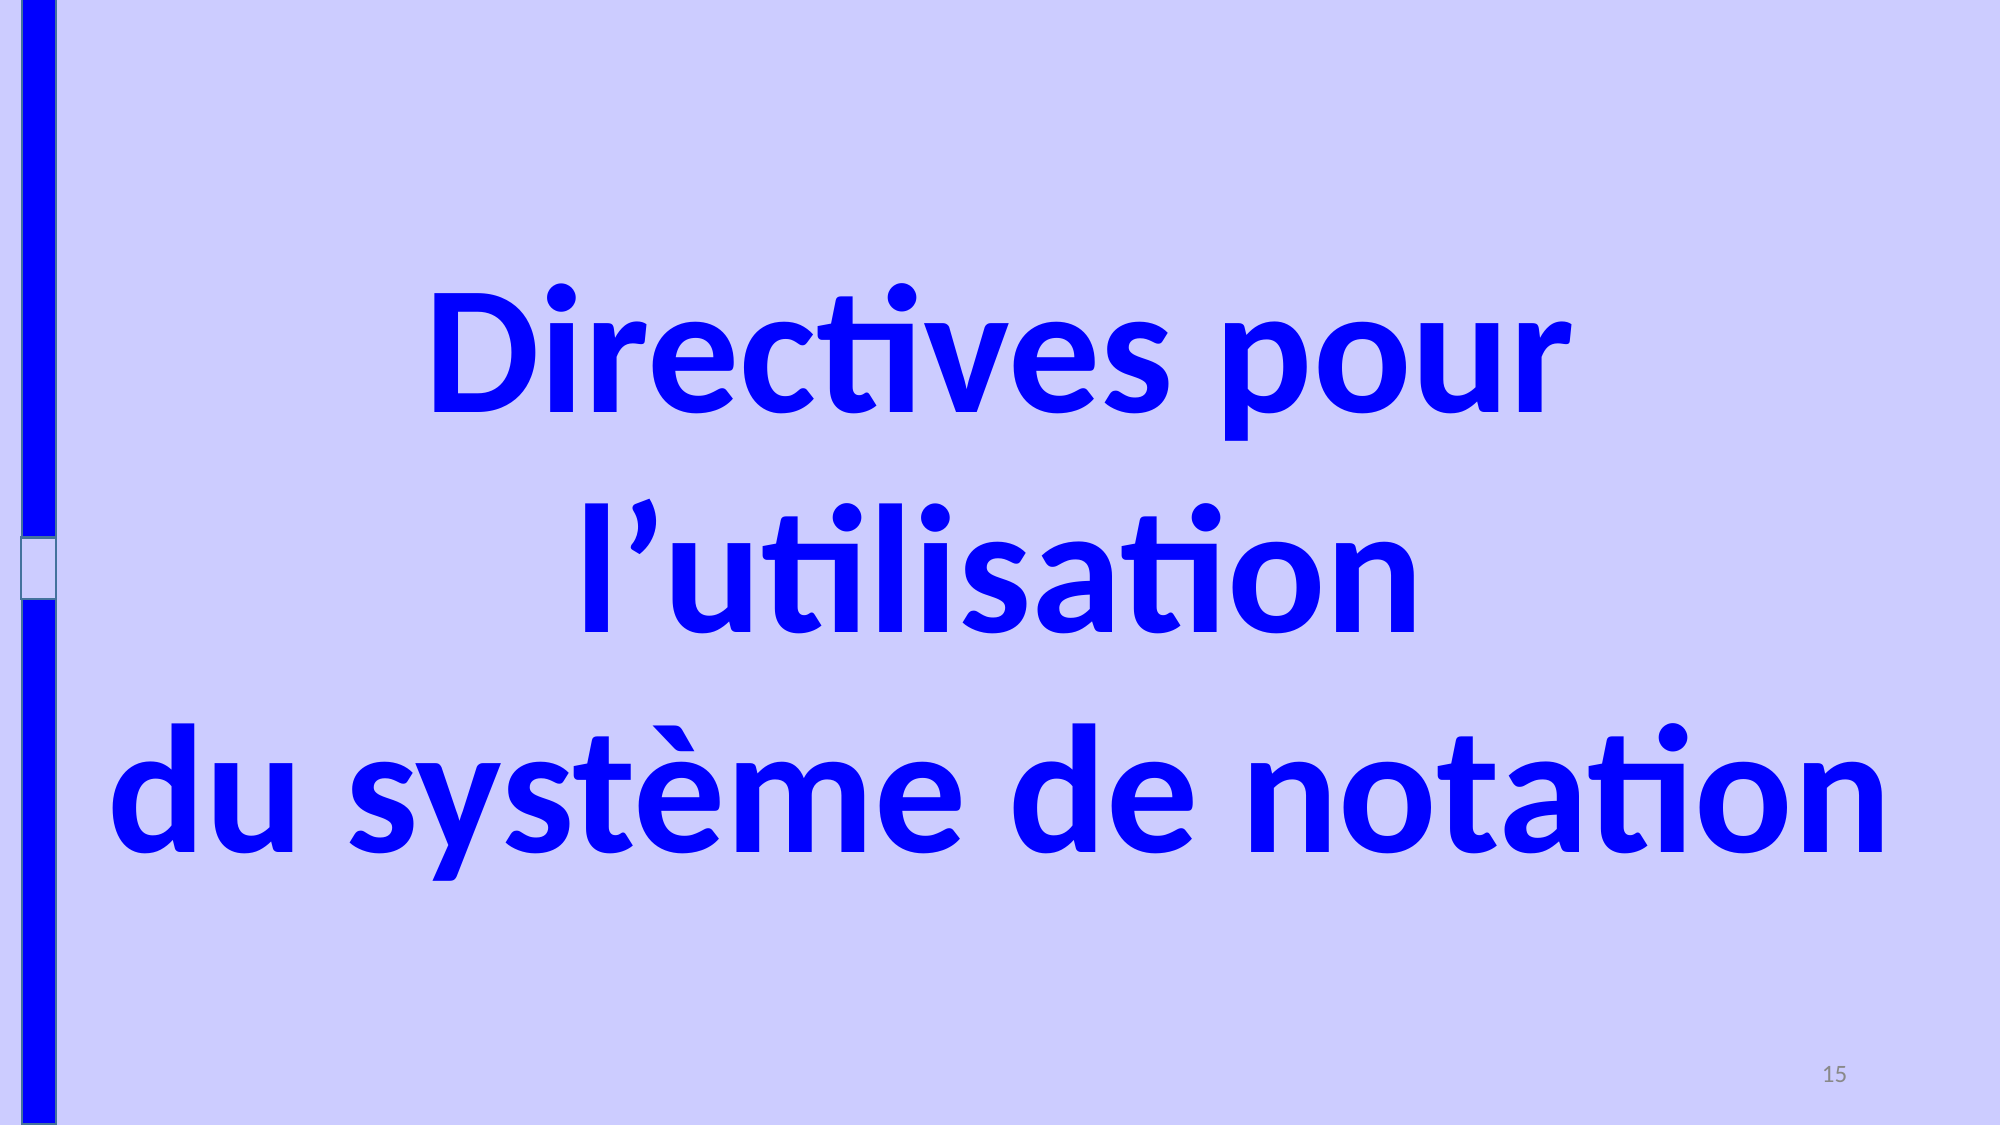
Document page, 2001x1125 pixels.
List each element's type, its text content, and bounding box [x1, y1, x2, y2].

text_box [21, 600, 57, 1125]
slide_number 15 [1412, 1042, 1863, 1103]
text_box [21, 0, 57, 536]
text_box [20, 536, 57, 600]
text_box Directives pour l’utilisation du système de notation [92, 221, 1908, 897]
